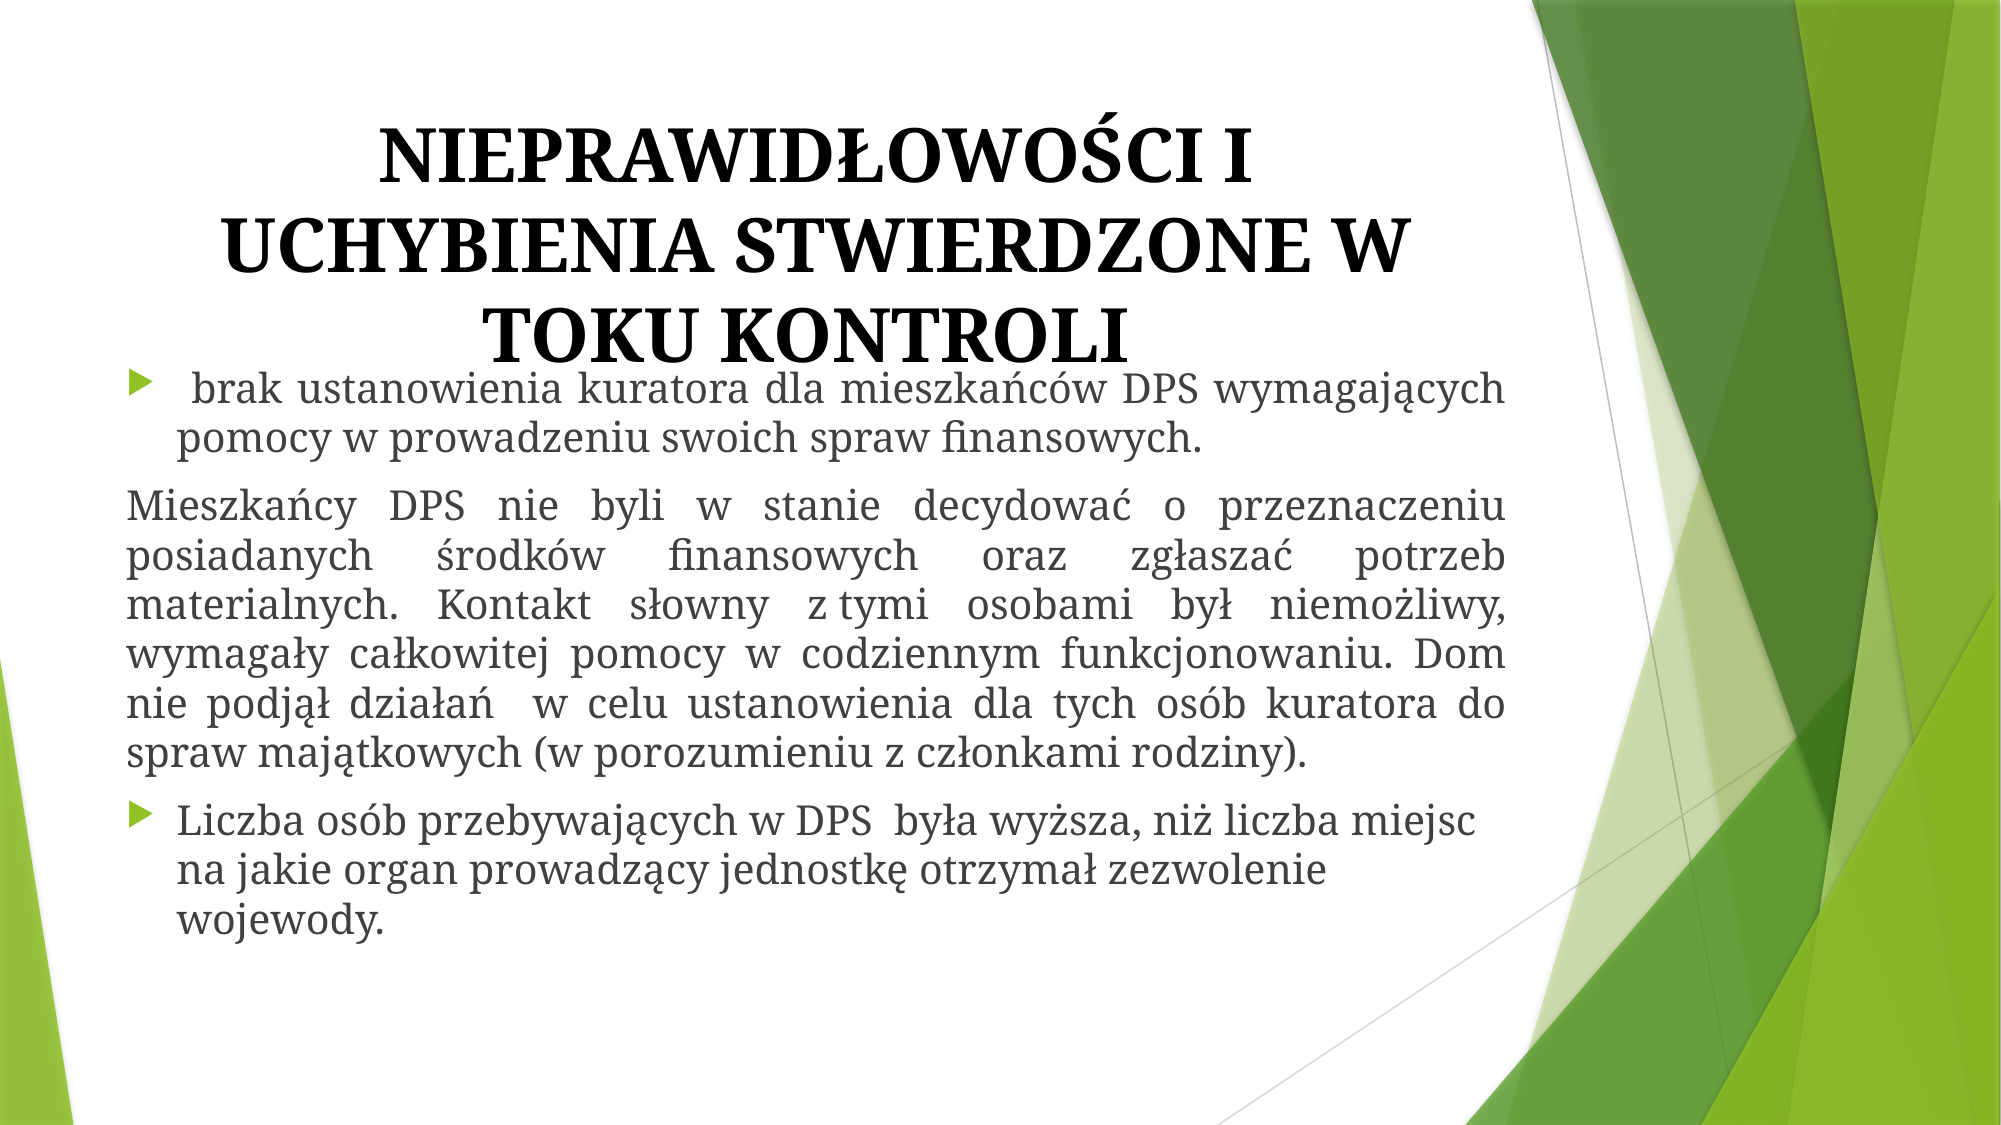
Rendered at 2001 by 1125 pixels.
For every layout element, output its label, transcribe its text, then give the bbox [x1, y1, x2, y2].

title NIEPRAWIDŁOWOŚCI I UCHYBIENIA STWIERDZONE W TOKU KONTROLI [111, 99, 1522, 317]
list brak ustanowienia kuratora dla mieszkańców DPS wymagających pomocy w prowadzeniu swoich spraw finansowych. Mieszkańcy DPS nie byli w stanie decydować o przeznaczeniu posiadanych środków finansowych oraz zgłaszać potrzeb materialnych. Kontakt słowny z tymi osobami był niemożliwy, wymagały całkowitej pomocy w codziennym funkcjonowaniu. Dom nie podjął działań w celu ustanowienia dla tych osób kuratora do spraw majątkowych (w porozumieniu z członkami rodziny). Liczba osób przebywających w DPS była wyższa, niż liczba miejsc na jakie organ prowadzący jednostkę otrzymał zezwolenie wojewody. [111, 354, 1522, 992]
